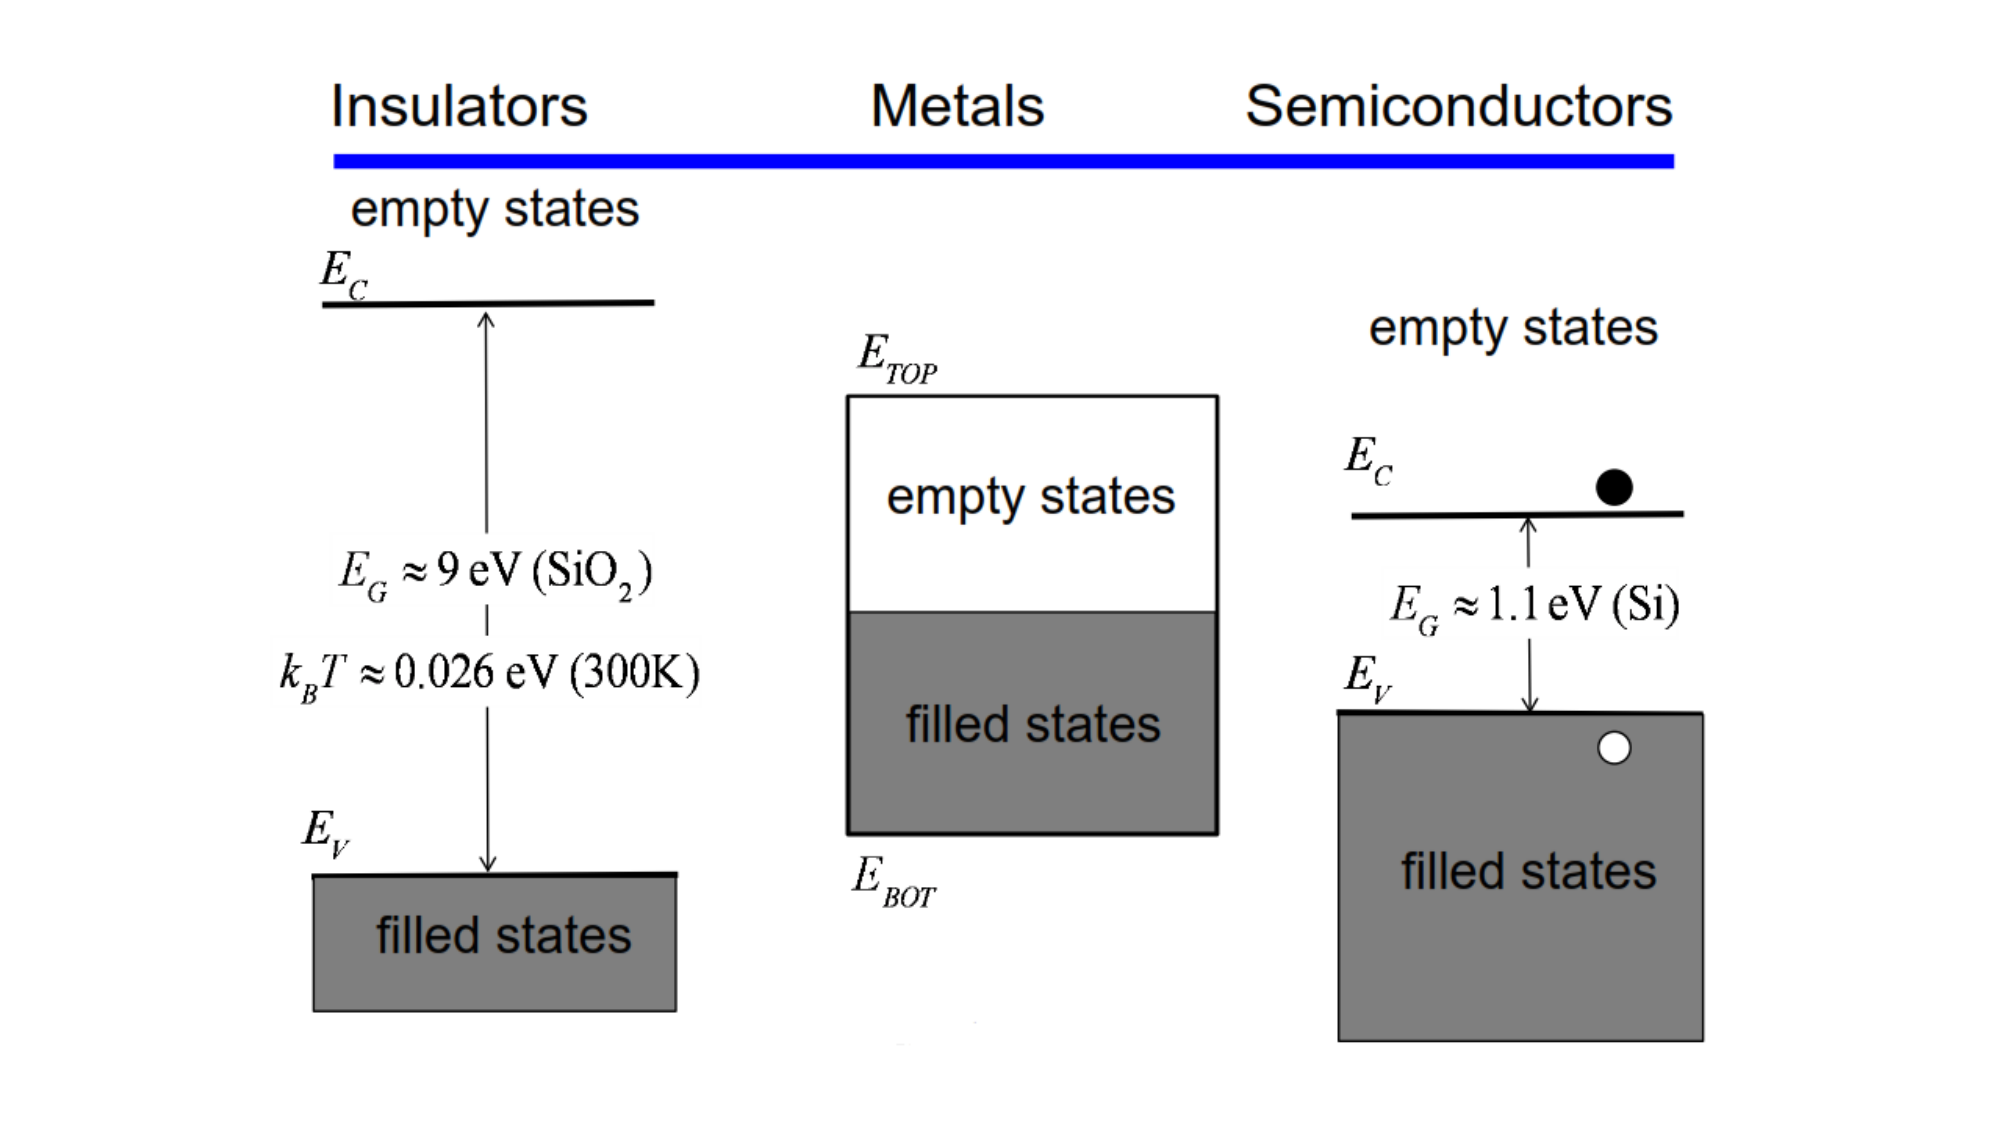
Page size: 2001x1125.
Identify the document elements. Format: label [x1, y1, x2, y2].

picture [257, 45, 1743, 1080]
